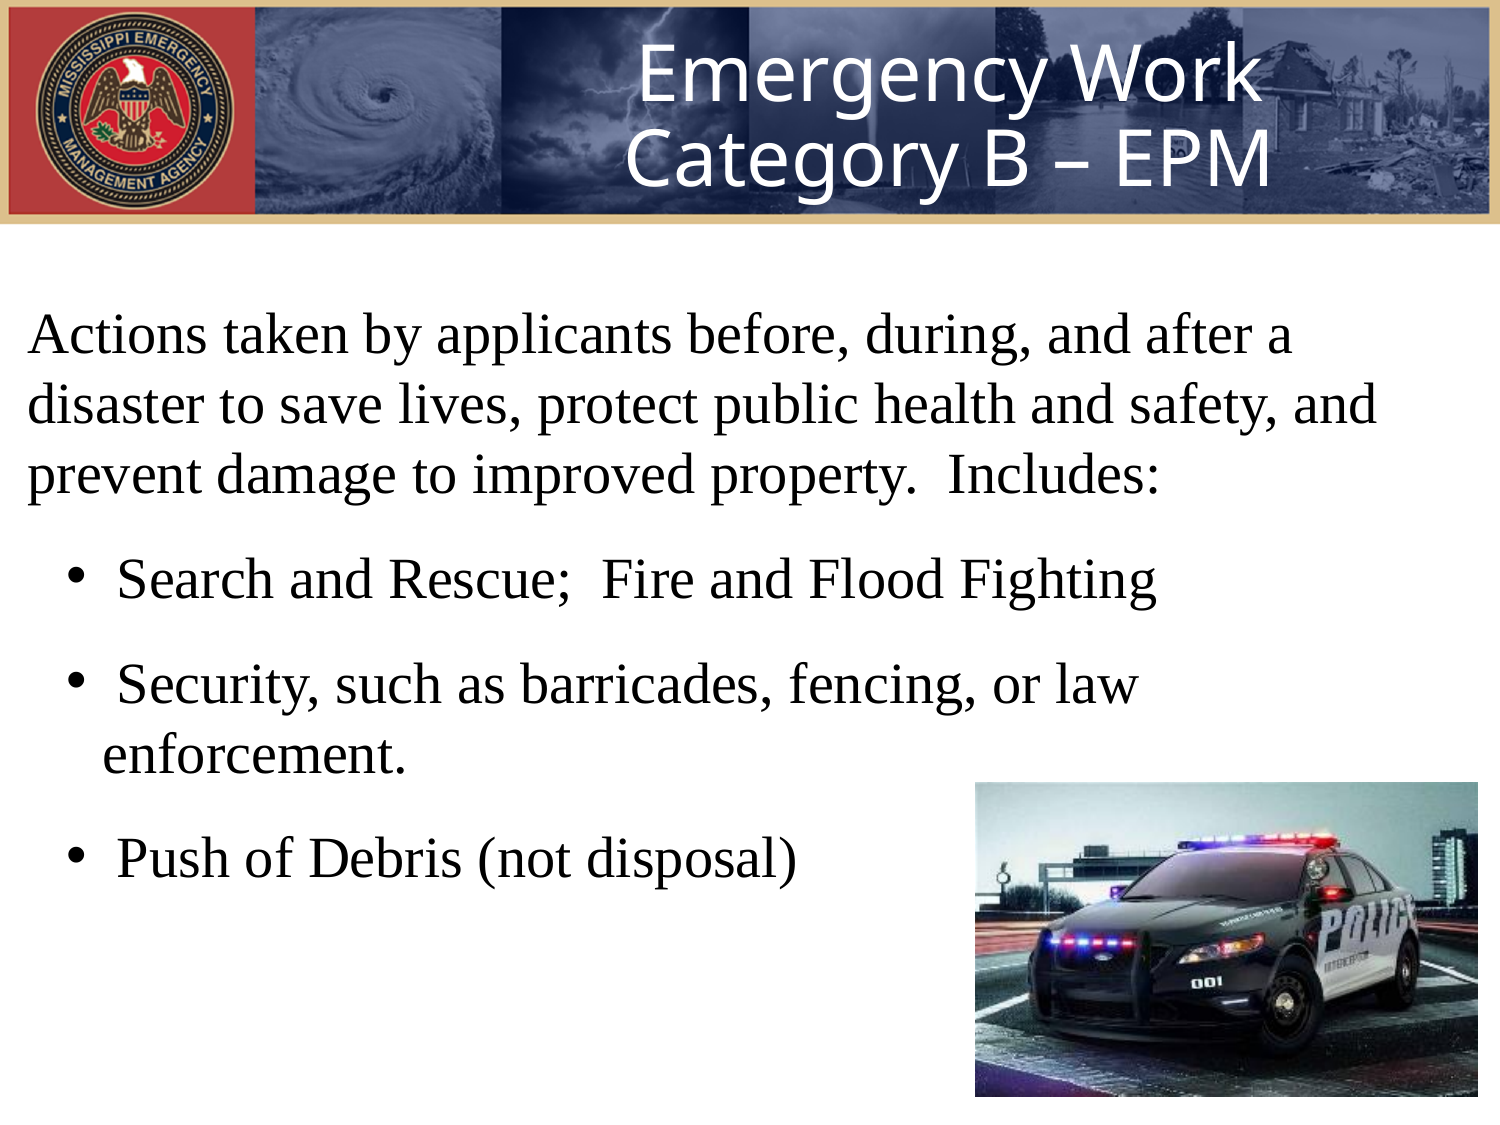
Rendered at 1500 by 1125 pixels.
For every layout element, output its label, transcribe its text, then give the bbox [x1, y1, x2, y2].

picture [0, 450, 1500, 1125]
picture [0, 0, 1500, 225]
text_box Actions taken by applicants before, during, and after a disaster to save lives, protect public health and safety, and prevent damage to improved property. Includes: Search and Rescue; Fire and Flood Fighting Security, such as barricades, fencing, or law enforcement. Push of Debris (not disposal) [12, 287, 1453, 897]
title Emergency Work Category B – EPM [474, 24, 1425, 213]
